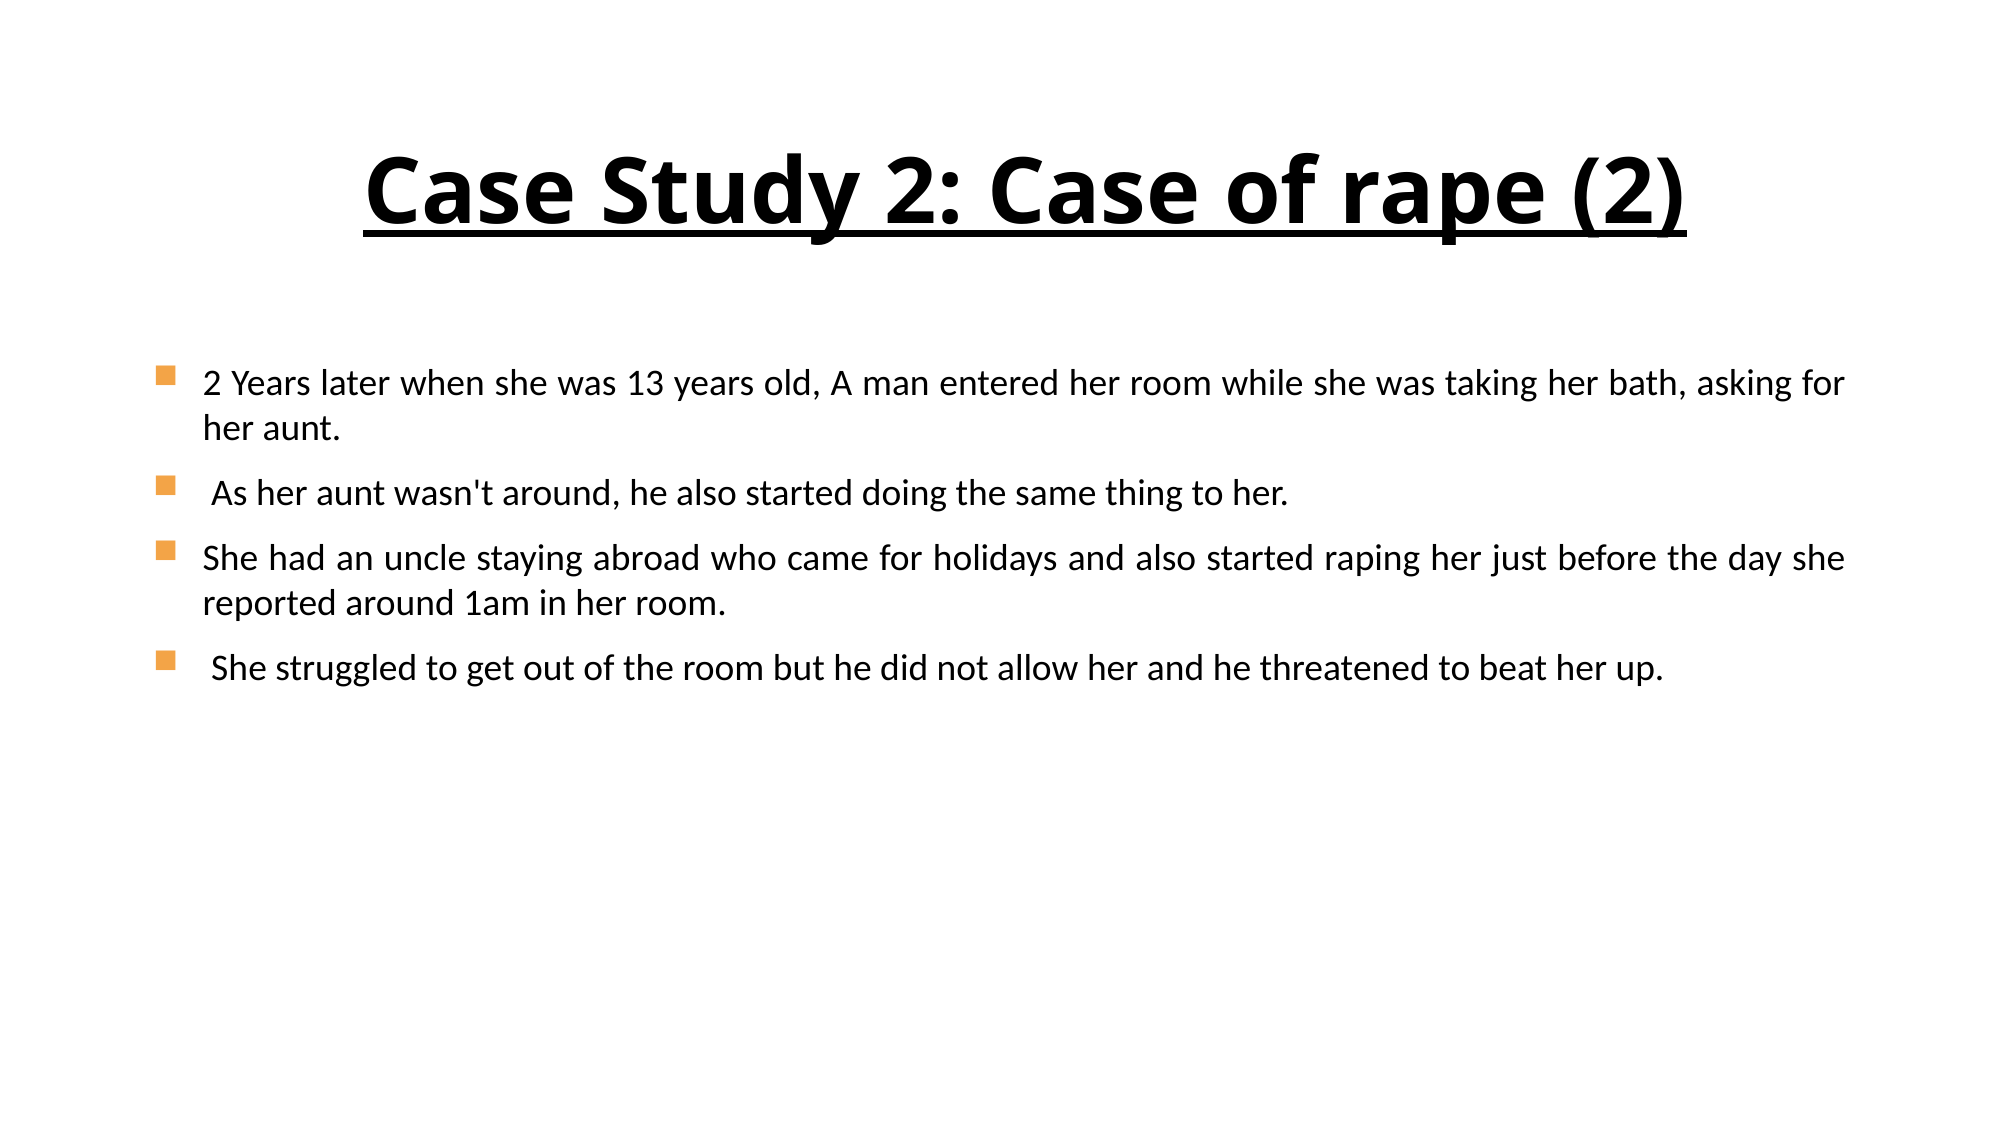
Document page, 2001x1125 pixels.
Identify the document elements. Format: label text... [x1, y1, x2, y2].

text_box Case Study 2: Case of rape (2) [162, 84, 1888, 303]
list 2 Years later when she was 13 years old, A man entered her room while she was taking her bath, asking for her aunt. As her aunt wasn't around, he also started doing the same thing to her. She had an uncle staying abroad who came for holidays and also started raping her just before the day she reported around 1am in her room. She struggled to get out of the room but he did not allow her and he threatened to beat her up. [137, 350, 1863, 1014]
